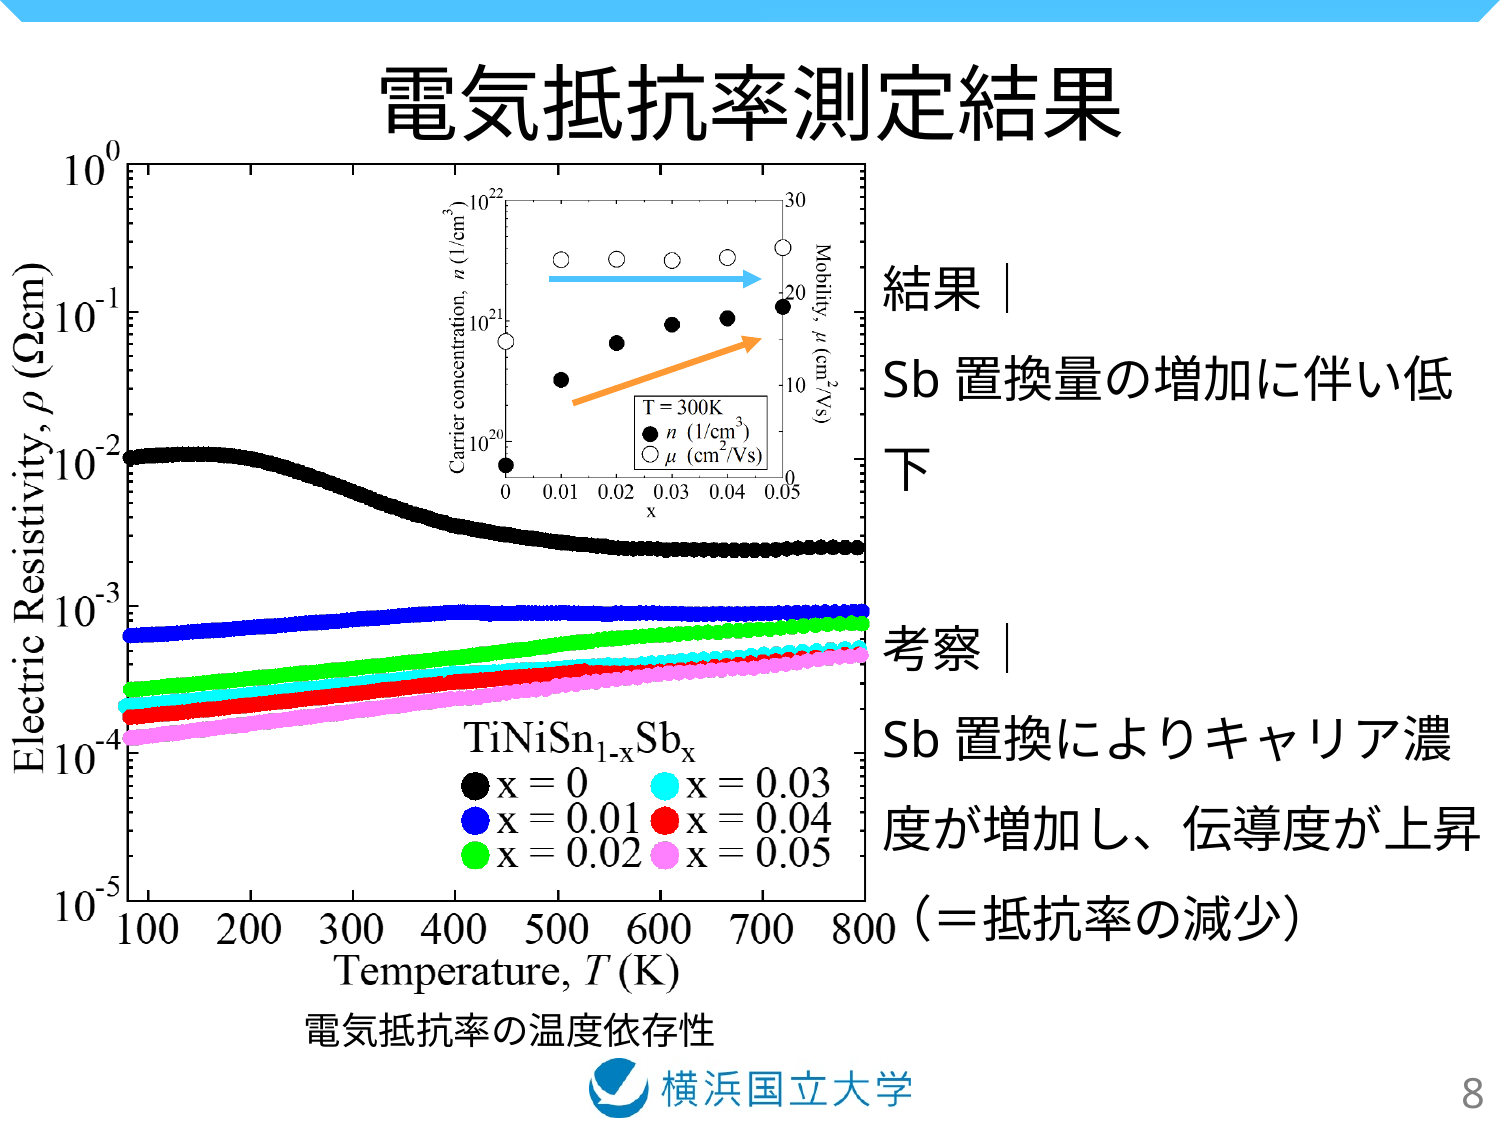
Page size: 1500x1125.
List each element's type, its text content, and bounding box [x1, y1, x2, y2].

picture [589, 1058, 911, 1118]
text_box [572, 338, 762, 404]
picture [589, 1094, 609, 1118]
text_box 電気抵抗率測定結果 [74, 7, 1425, 195]
slide_number 8 [1162, 1065, 1500, 1125]
picture [0, 125, 897, 1024]
text_box 電気抵抗率の温度依存性 [120, 999, 900, 1060]
text_box 結果｜ Sb置換量の増加に伴い低下 考察｜ Sb置換によりキャリア濃度が増加し、伝導度が上昇 （＝抵抗率の減少） [897, 219, 1500, 955]
